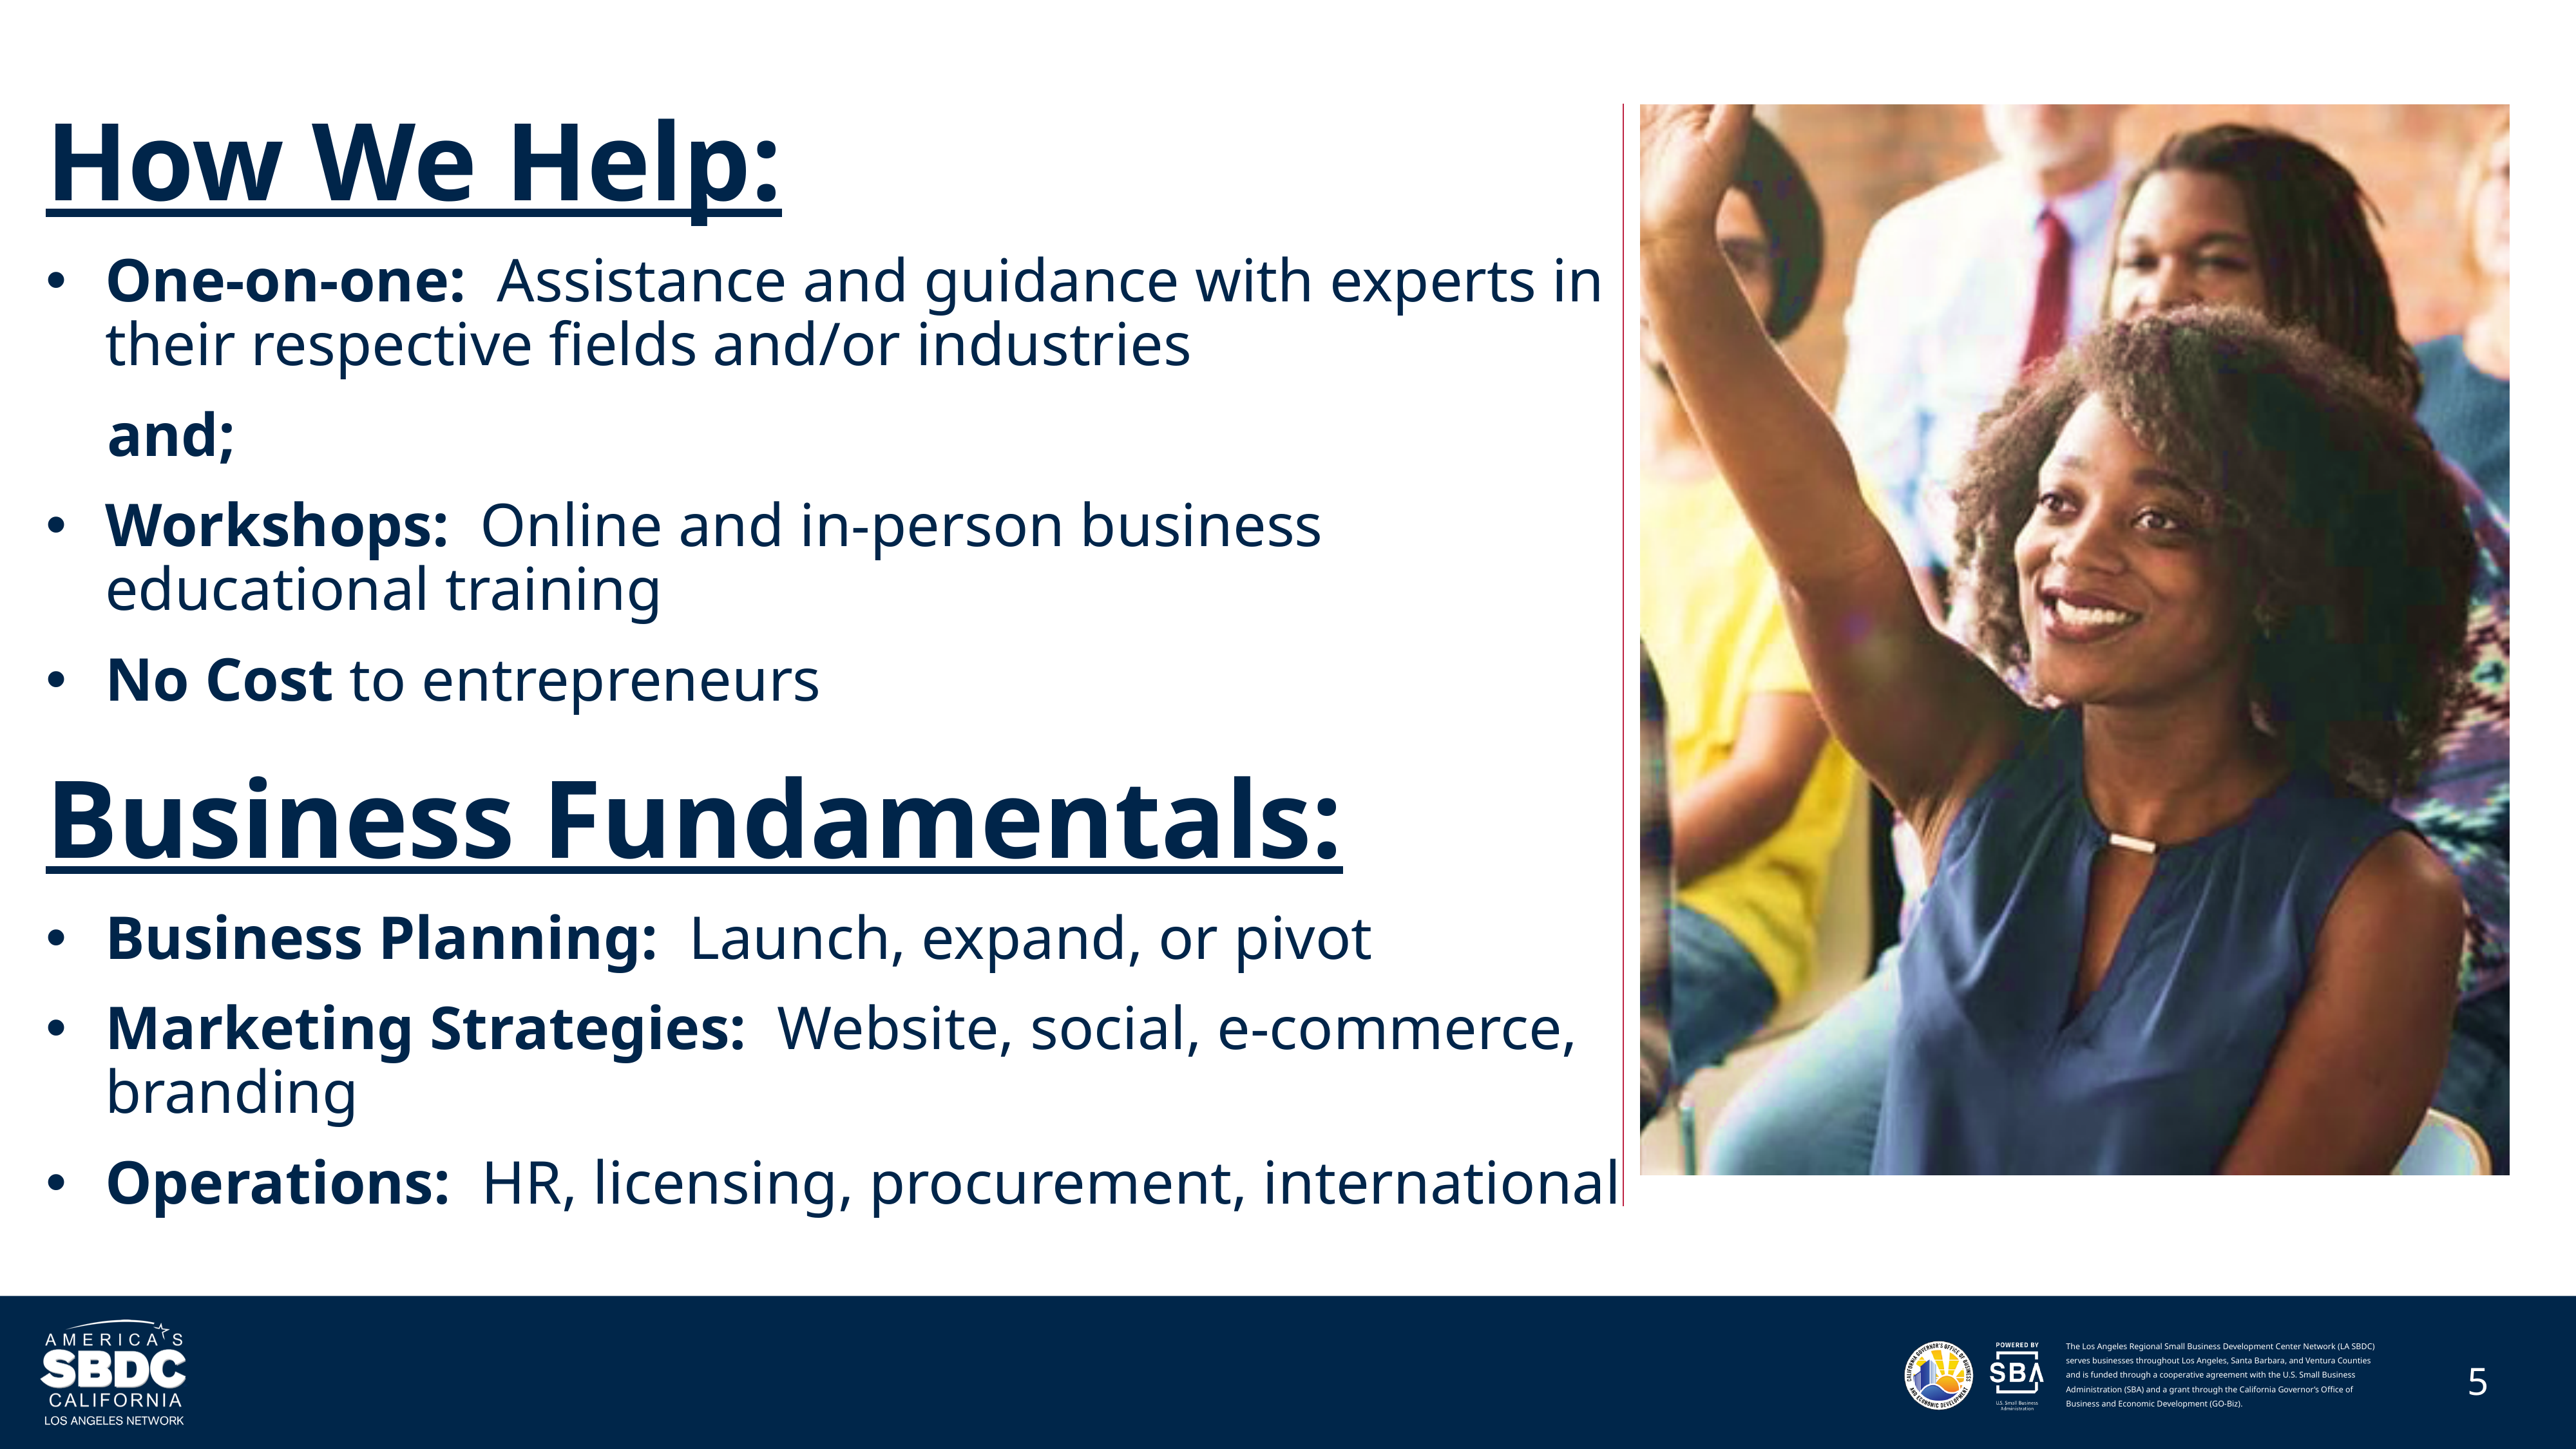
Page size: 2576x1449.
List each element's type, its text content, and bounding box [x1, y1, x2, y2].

picture [40, 1320, 187, 1425]
slide_number 5 [2390, 1352, 2499, 1449]
picture [1640, 103, 2510, 1175]
picture [1903, 1340, 1974, 1410]
picture [1990, 1342, 2044, 1410]
text_box Business Fundamentals: Business Planning: Launch, expand, or pivot Marketing Strategies: Website, social, e-commerce, branding Operations: HR, licensing, procurement, international [36, 761, 1699, 1280]
list How We Help: One-on-one: Assistance and guidance with experts in their respective fields and/or industries and; Workshops: Online and in-person business educational training No Cost to entrepreneurs [36, 103, 1623, 498]
